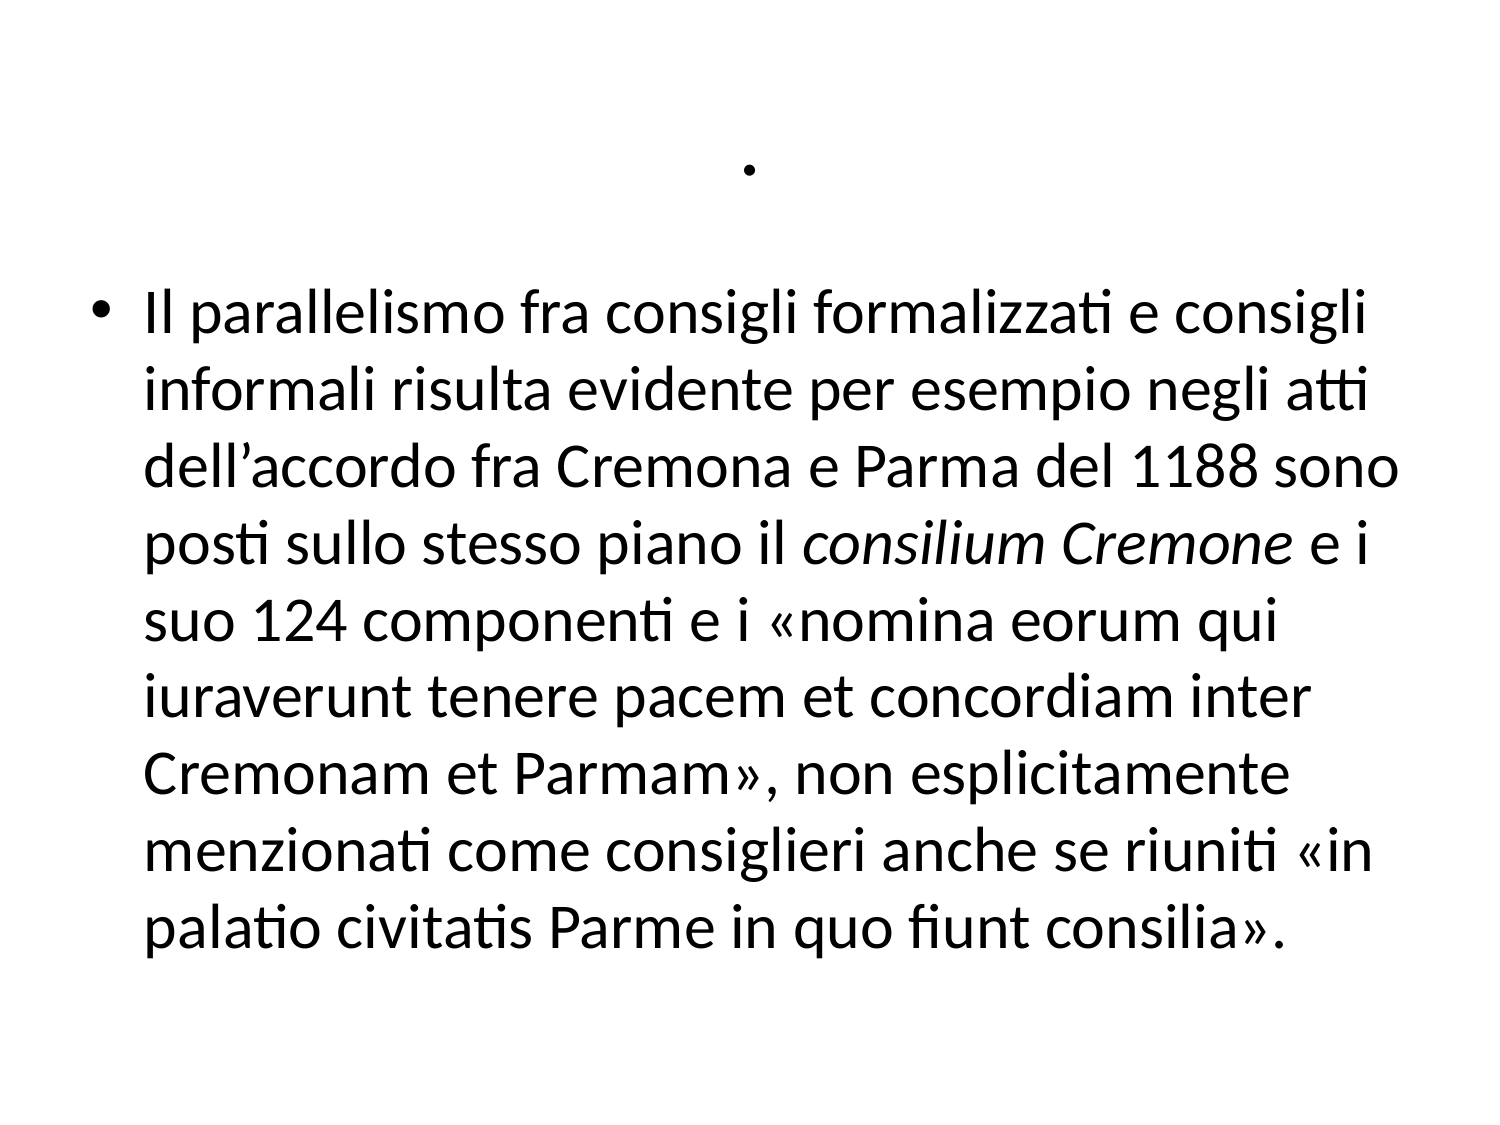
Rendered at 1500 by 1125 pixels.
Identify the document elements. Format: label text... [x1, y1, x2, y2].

title . [75, 45, 1425, 233]
list Il parallelismo fra consigli formalizzati e consigli informali risulta evidente per esempio negli atti dell’accordo fra Cremona e Parma del 1188 sono posti sullo stesso piano il consilium Cremone e i suo 124 componenti e i «nomina eorum qui iuraverunt tenere pacem et concordiam inter Cremonam et Parmam», non esplicitamente menzionati come consiglieri anche se riuniti «in palatio civitatis Parme in quo fiunt consilia». [75, 262, 1425, 1005]
